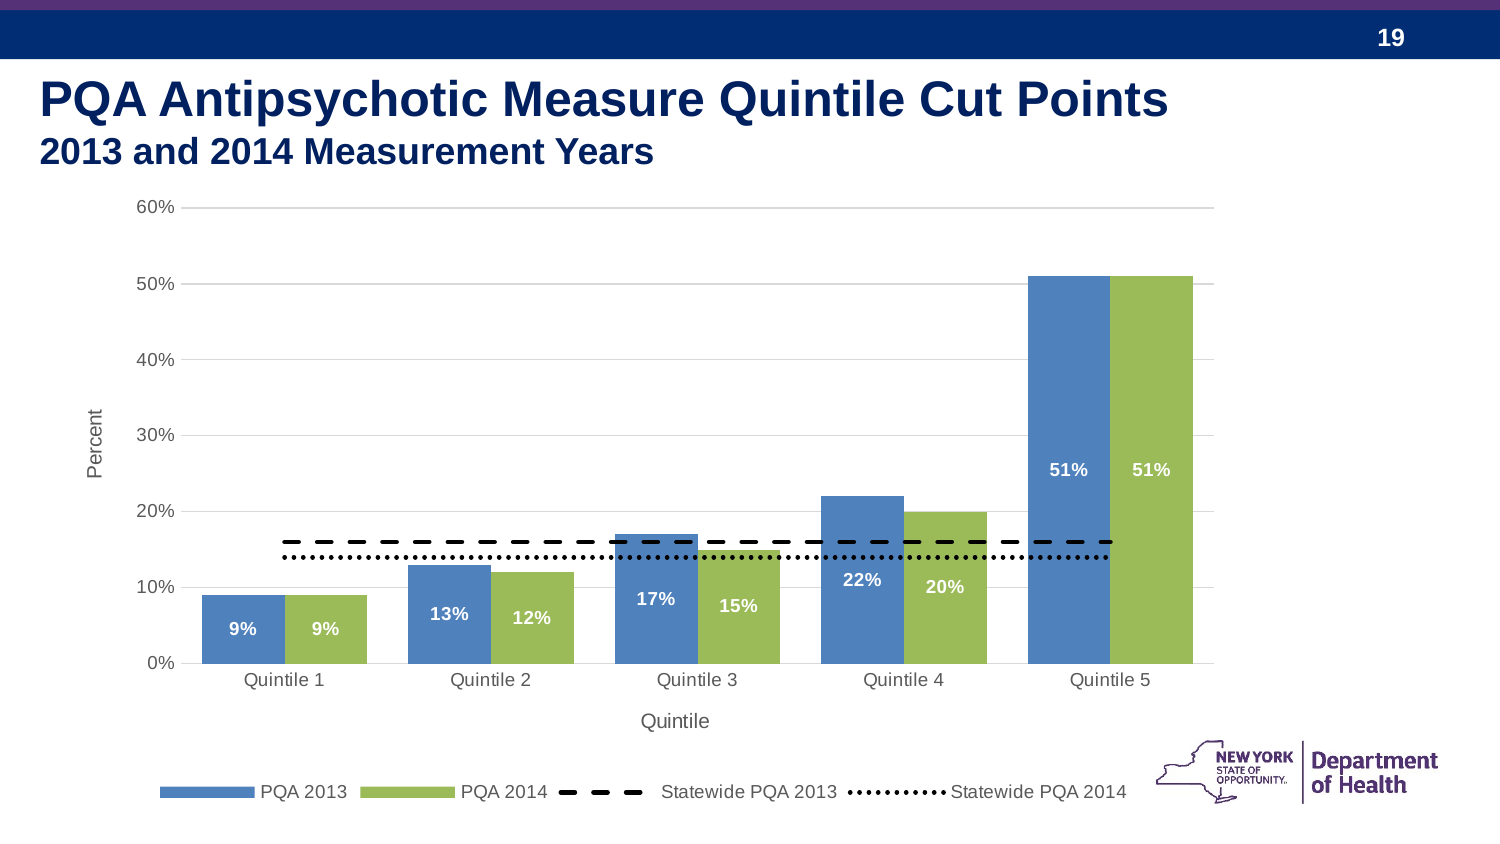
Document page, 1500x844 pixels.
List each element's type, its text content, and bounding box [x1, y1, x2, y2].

text_box [37, 146, 1425, 761]
text_box PQA Antipsychotic Measure Quintile Cut Points 2013 and 2014 Measurement Years [24, 59, 1463, 147]
chart [49, 184, 1238, 810]
picture [1238, 740, 1438, 804]
